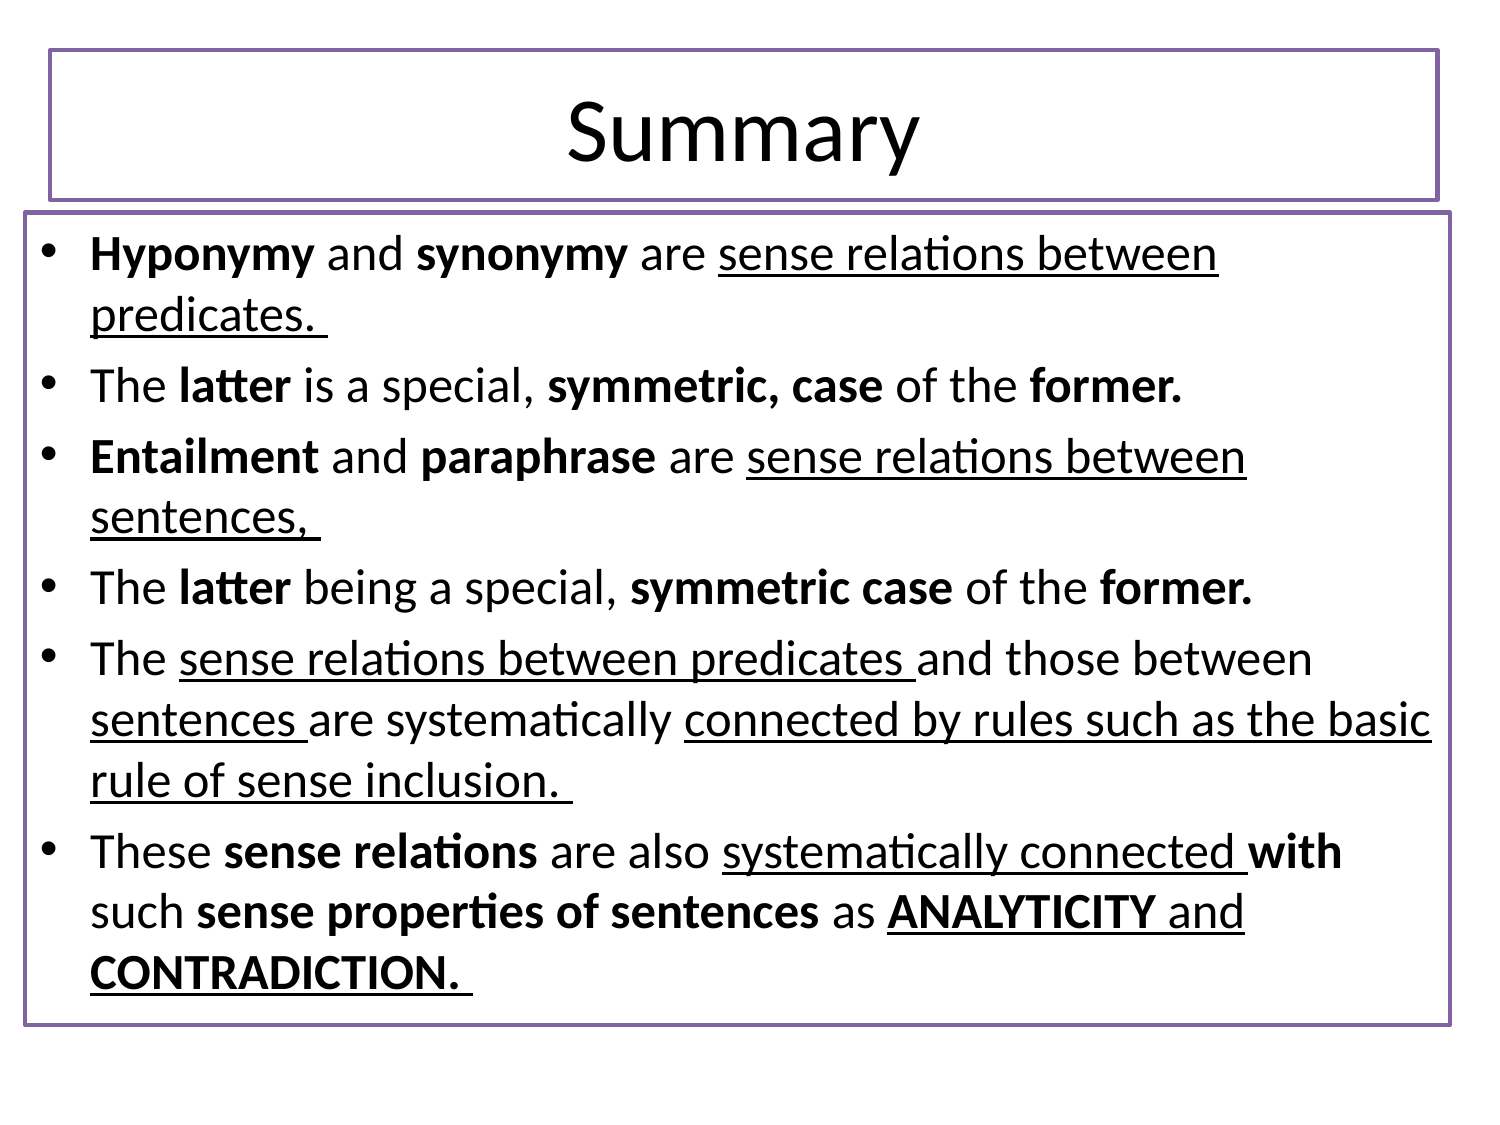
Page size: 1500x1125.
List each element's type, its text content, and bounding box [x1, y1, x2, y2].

title Summary [48, 48, 1440, 202]
list Hyponymy and synonymy are sense relations between predicates. The latter is a special, symmetric, case of the former. Entailment and paraphrase are sense relations between sentences, The latter being a special, symmetric case of the former. The sense relations between predicates and those between sentences are systematically connected by rules such as the basic rule of sense inclusion. These sense relations are also systematically connected with such sense properties of sentences as ANALYTICITY and CONTRADICTION. [23, 210, 1452, 1027]
